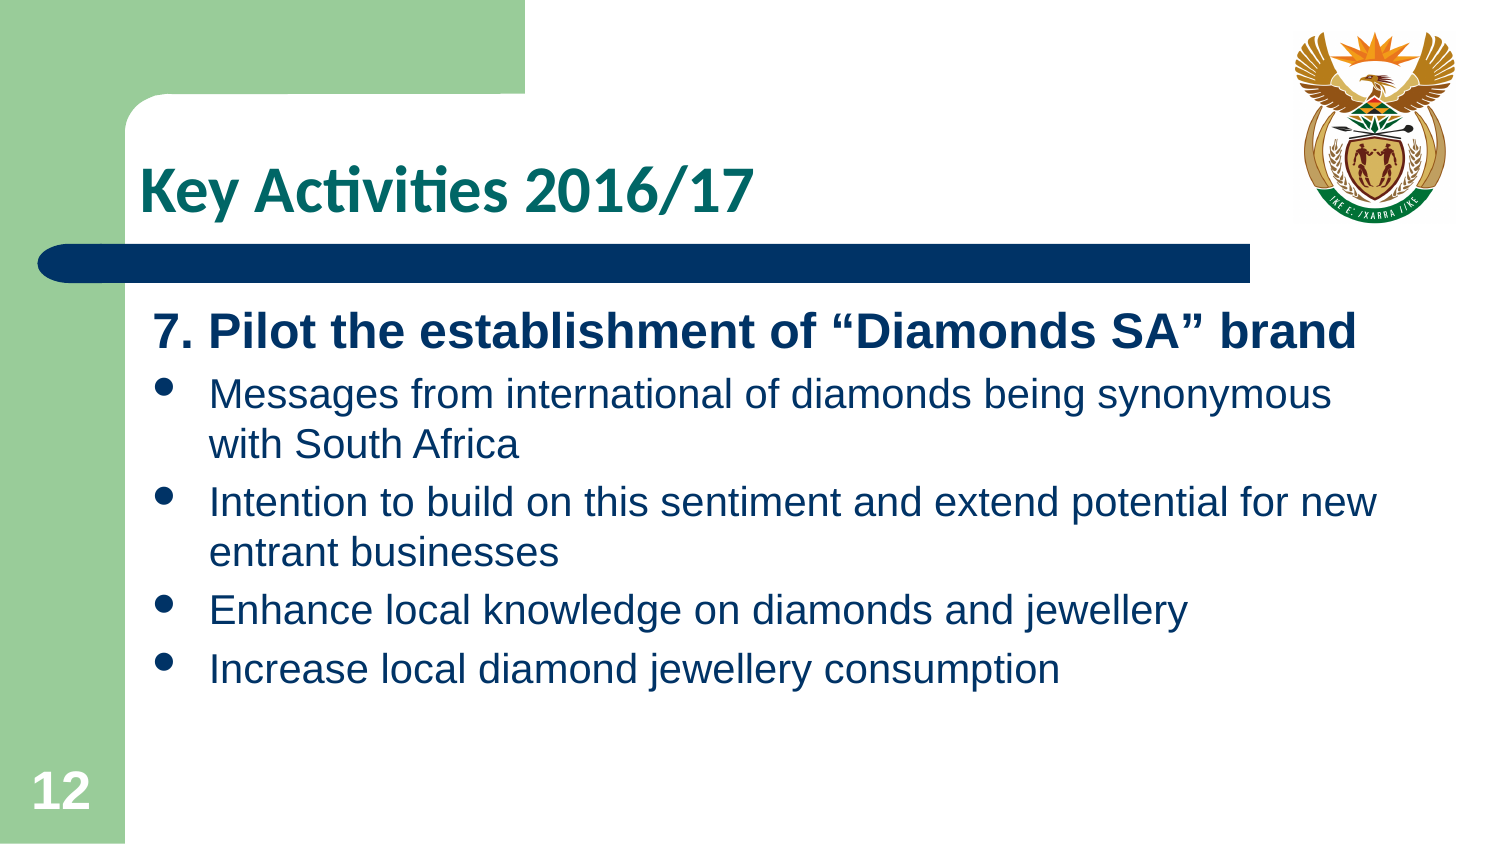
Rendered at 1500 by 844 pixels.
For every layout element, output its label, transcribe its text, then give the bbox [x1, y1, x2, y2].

title Key Activities 2016/17 [125, 93, 1425, 235]
list 7. Pilot the establishment of “Diamonds SA” brand Messages from international of diamonds being synonymous with South Africa Intention to build on this sentiment and extend potential for new entrant businesses Enhance local knowledge on diamonds and jewellery Increase local diamond jewellery consumption [137, 290, 1400, 749]
picture [1293, 31, 1456, 224]
slide_number 12 [13, 767, 111, 829]
